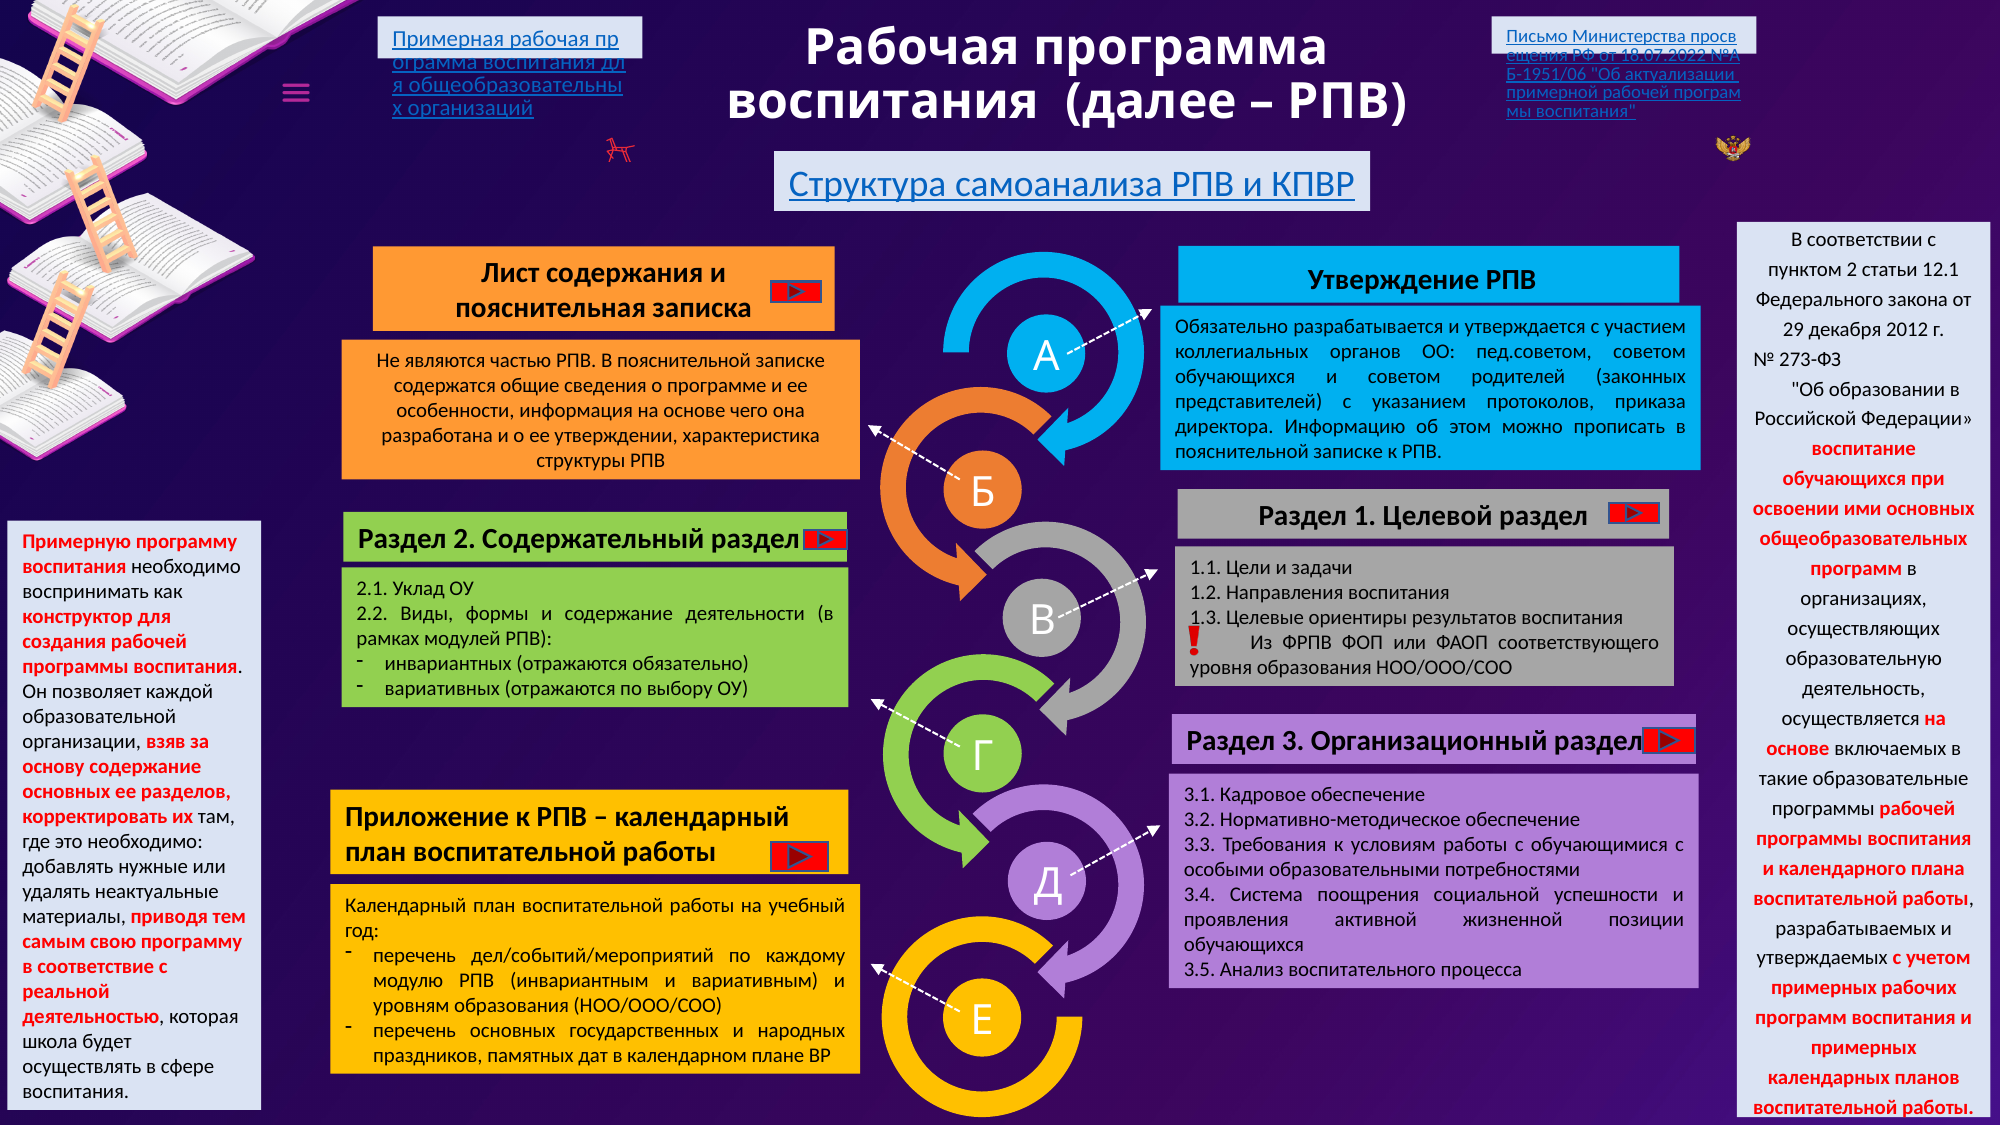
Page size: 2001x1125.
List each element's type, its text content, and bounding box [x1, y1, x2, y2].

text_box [341, 511, 849, 709]
picture [0, 0, 2000, 1125]
text_box [889, 1057, 1076, 1119]
text_box В соответствии с пунктом 2 статьи 12.1 Федерального закона от 29 декабря 2012 г. № 273-ФЗ "Об образовании в Российской Федерации» воспитание обучающихся при освоении ими основных общеобразовательных программ в организациях, осуществляющих образовательную деятельность, осуществляется на основе включаемых в такие образовательные программы рабочей программы воспитания и календарного плана воспитательной работы, разрабатываемых и утверждаемых с учетом примерных рабочих программ воспитания и примерных календарных планов воспитательной работы. [1736, 221, 1991, 1118]
text_box Приложение к РПВ – календарный план воспитательной работы [330, 789, 849, 875]
text_box Календарный план воспитательной работы на учебный год: перечень дел/событий/мероприятий по каждому модулю РПВ (инвариантным и вариативным) и уровням образования (НОО/ООО/СОО) перечень основных государственных и народных праздников, памятных дат в календарном плане ВР [330, 884, 861, 1074]
text_box Примерная рабочая программа воспитания для общеобразовательных организаций [377, 16, 643, 59]
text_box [1168, 714, 1699, 991]
title Рабочая программа воспитания (далее – РПВ) [655, 17, 1479, 134]
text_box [1160, 245, 1701, 473]
text_box [606, 137, 635, 162]
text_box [1175, 489, 1674, 688]
text_box Структура самоанализа РПВ и КПВР [774, 151, 1371, 211]
text_box [770, 841, 829, 872]
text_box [863, 235, 1163, 1057]
text_box Письмо Министерства просвещения РФ от 18.07.2022 №АБ-1951/06 "Об актуализации примерной рабочей программы воспитания" [1491, 16, 1757, 54]
text_box Примерную программу воспитания необходимо воспринимать как конструктор для создания рабочей программы воспитания. Он позволяет каждой образовательной организации, взяв за основу содержание основных ее разделов, корректировать их там, где это необходимо: добавлять нужные или удалять неактуальные материалы, приводя тем самым свою программу в соответствие с реальной деятельностью, которая школа будет осуществлять в сфере воспитания. [7, 520, 262, 1110]
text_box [341, 246, 860, 482]
